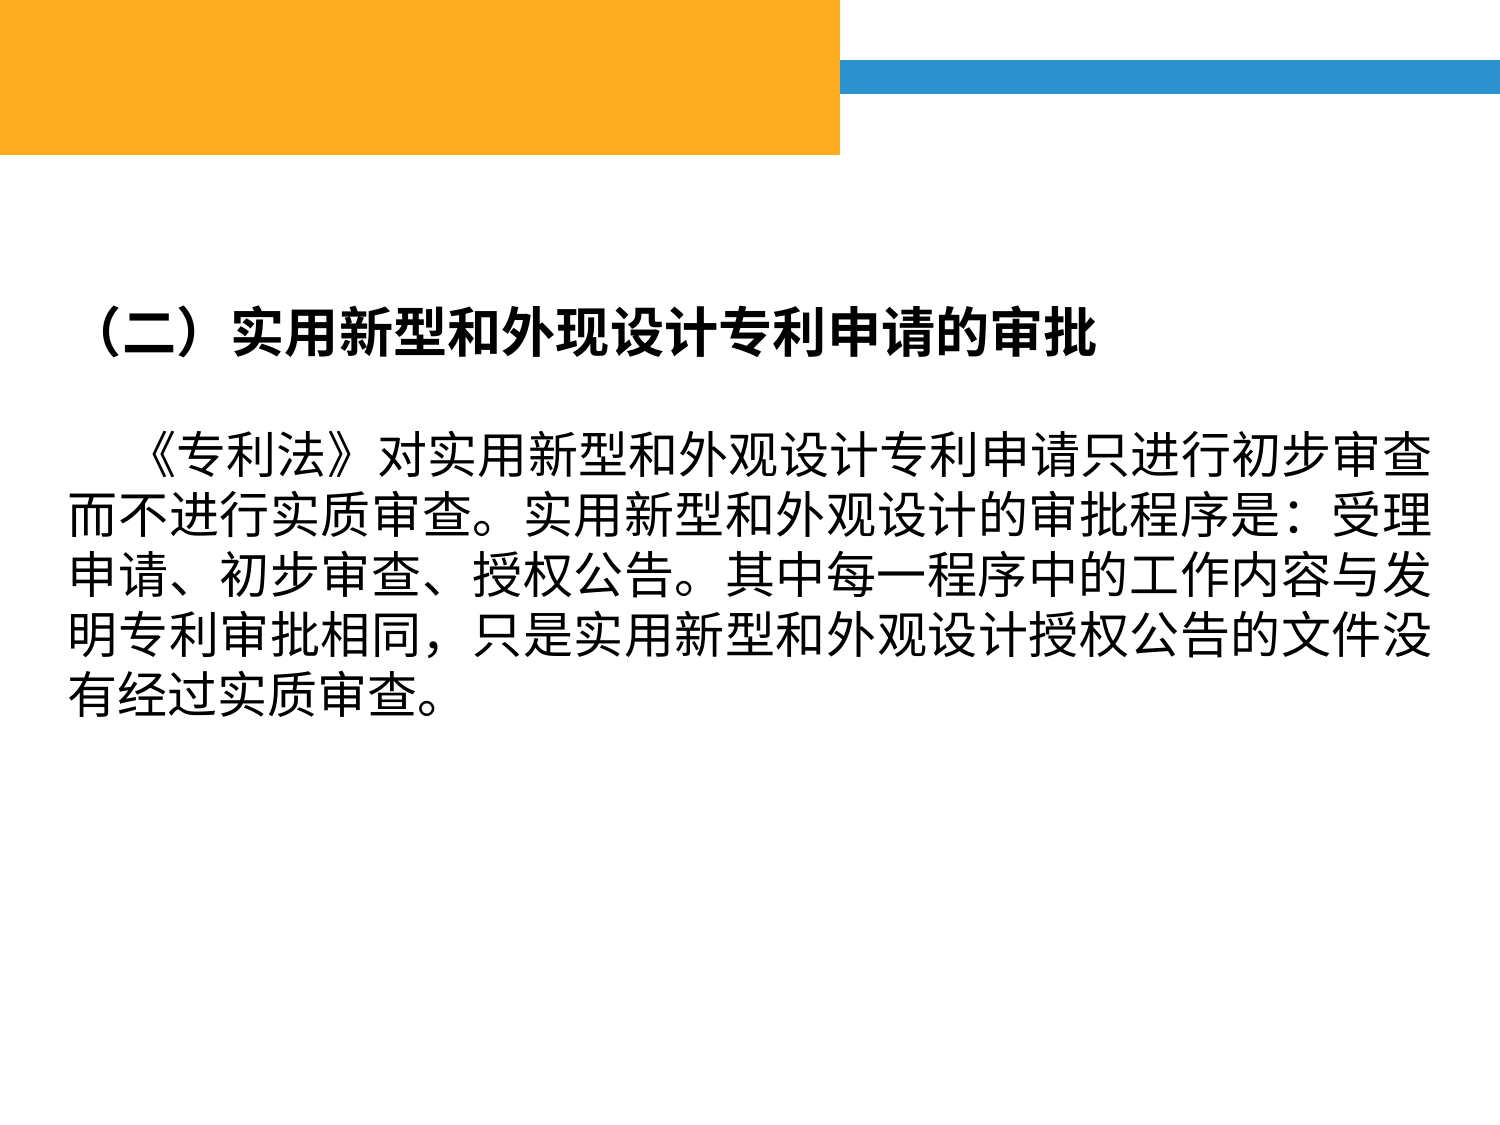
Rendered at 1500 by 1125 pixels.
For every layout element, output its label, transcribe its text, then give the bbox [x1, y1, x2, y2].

picture [0, 0, 1500, 1125]
text_box （二）实用新型和外现设计专利申请的审批 《专利法》对实用新型和外观设计专利申请只进行初步审查而不进行实质审查。实用新型和外观设计的审批程序是：受理申请、初步审查、授权公告。其中每一程序中的工作内容与发明专利审批相同，只是实用新型和外观设计授权公告的文件没有经过实质审查。 [53, 290, 1447, 731]
